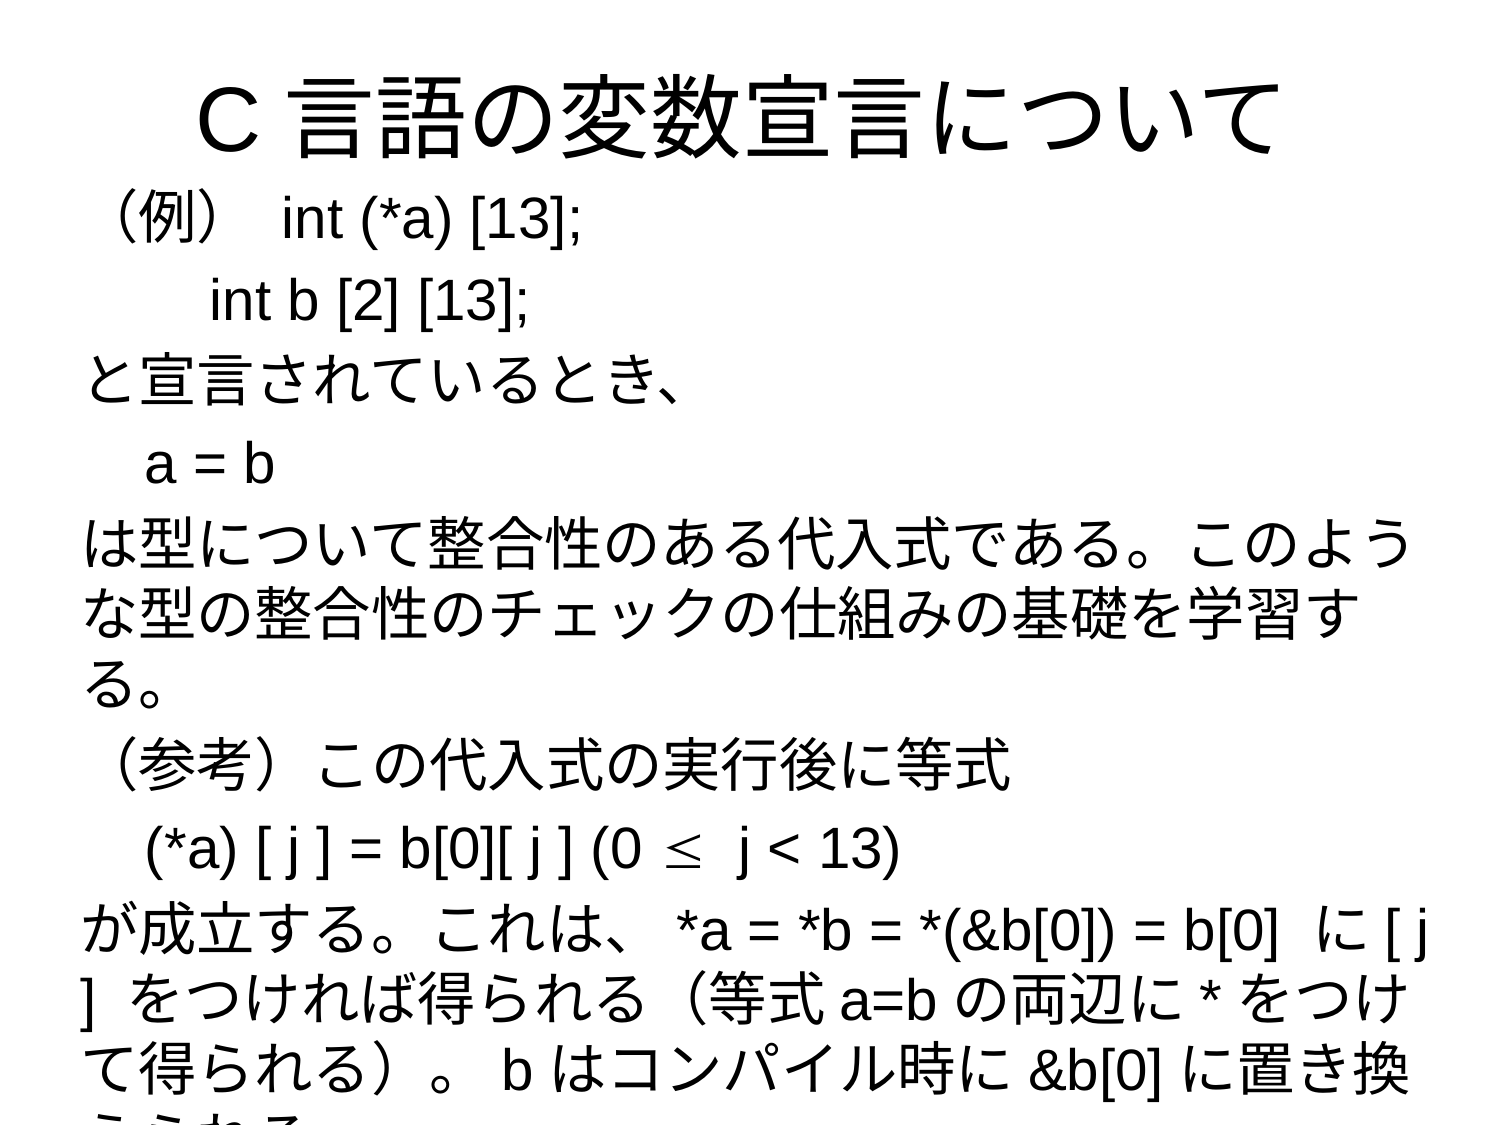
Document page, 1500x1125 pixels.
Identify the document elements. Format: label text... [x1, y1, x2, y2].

list （例） int (*a) [13]; int b [2] [13]; と宣言されているとき、 a = b は型について整合性のある代入式である。このような型の整合性のチェックの仕組みの基礎を学習する。 （参考）この代入式の実行後に等式 (*a) [ j ] = b[0][ j ] (0  j < 13) が成立する。これは、*a = *b = *(&b[0]) = b[0] に[ j ] をつければ得られる（等式a=bの両辺に*をつけて得られる）。bはコンパイル時に&b[0]に置き換えられる。 [64, 172, 1459, 1083]
title C言語の変数宣言について [105, 20, 1381, 172]
